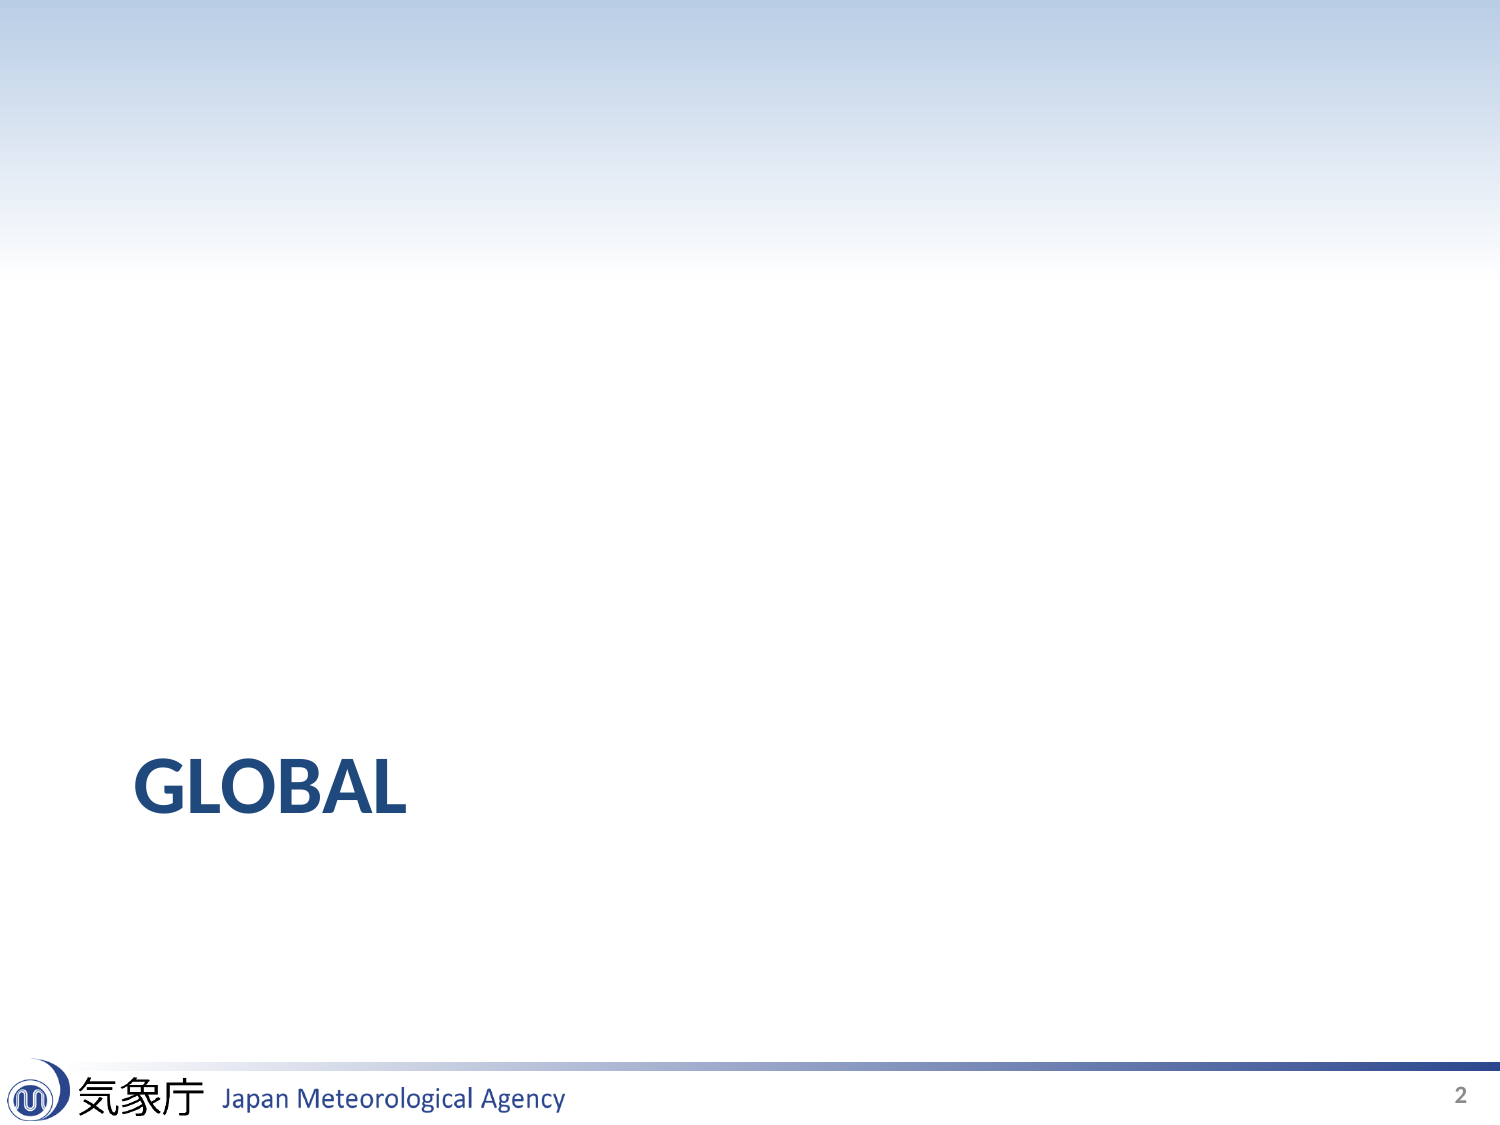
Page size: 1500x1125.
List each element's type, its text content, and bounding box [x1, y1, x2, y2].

picture [77, 1075, 204, 1116]
picture [7, 1058, 70, 1121]
slide_number 2 [1376, 1070, 1483, 1118]
picture [221, 1087, 566, 1113]
title global [118, 722, 1394, 947]
